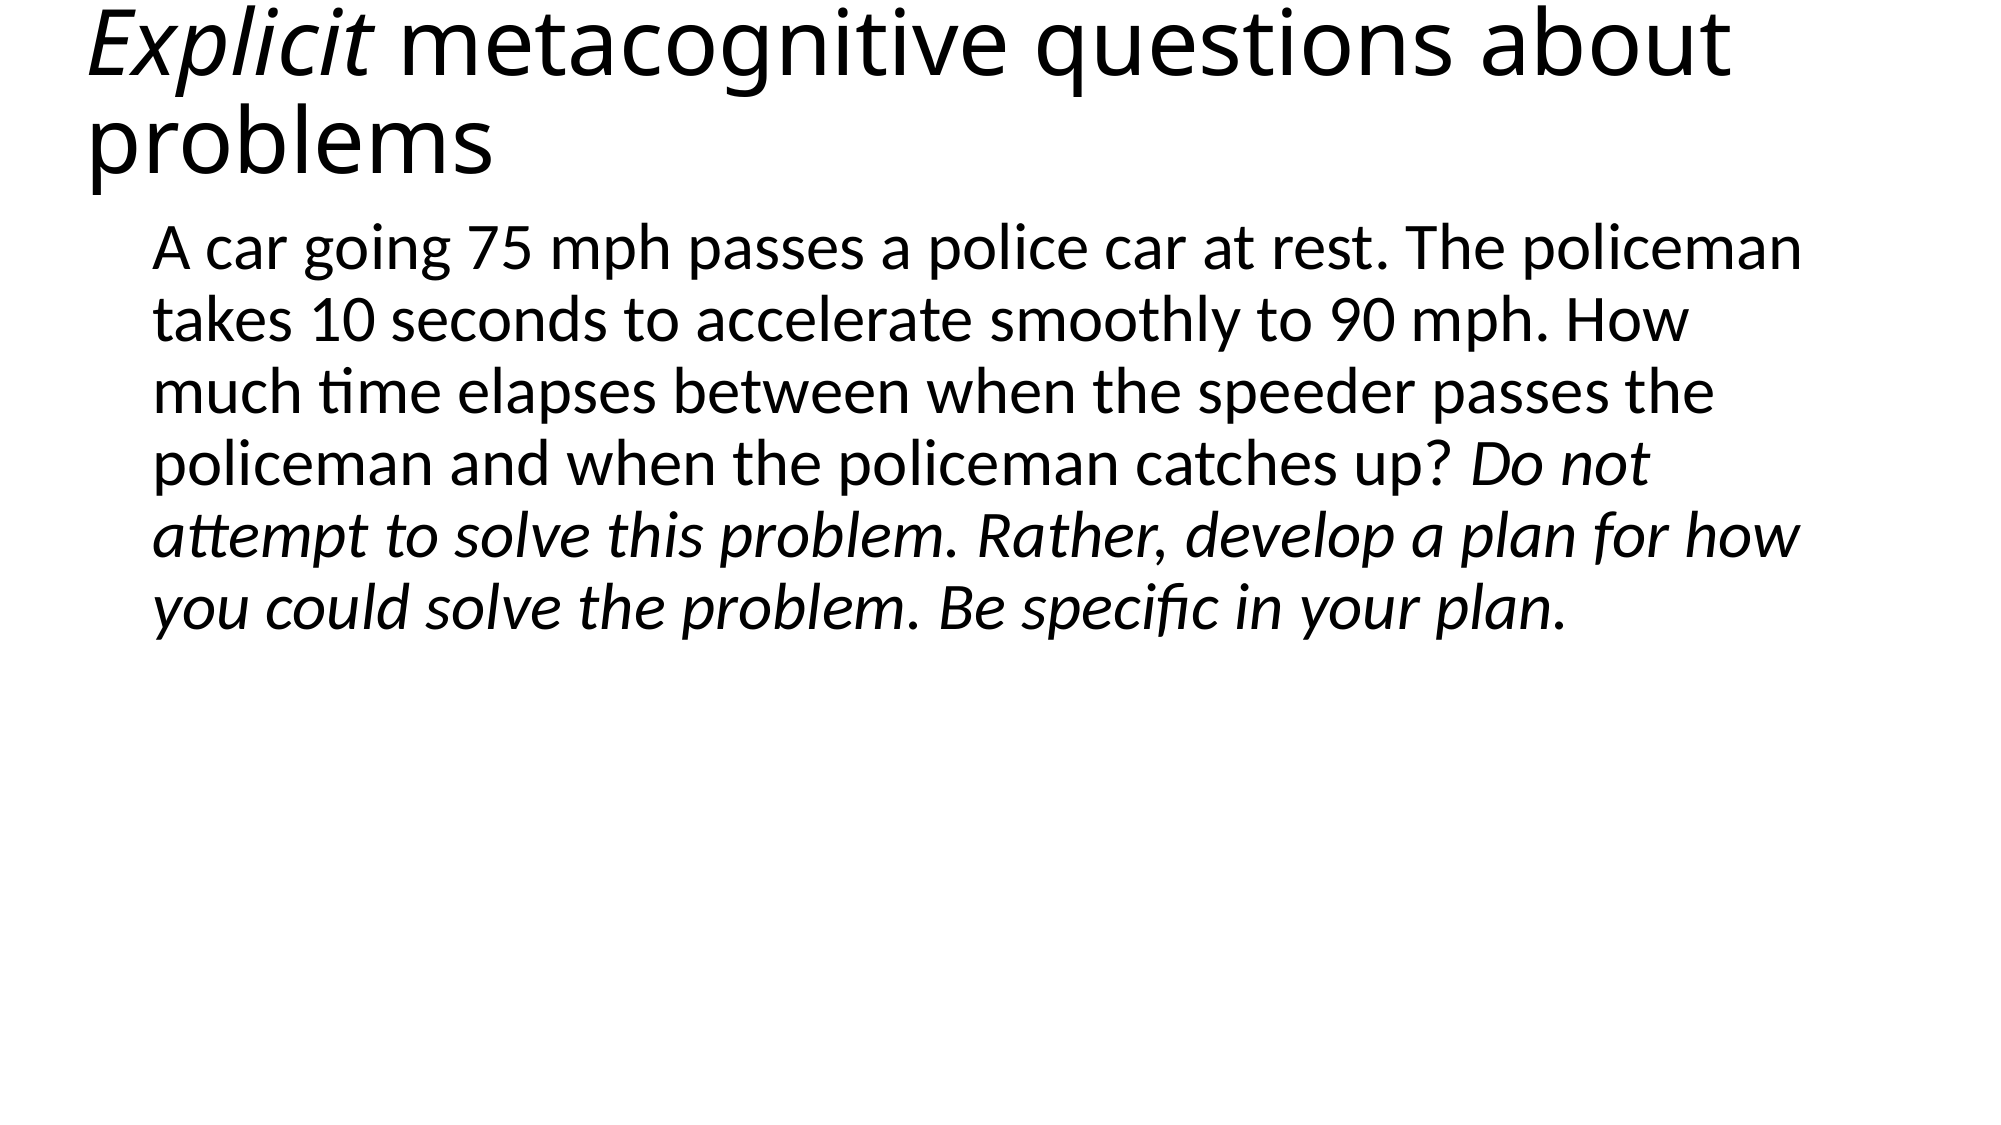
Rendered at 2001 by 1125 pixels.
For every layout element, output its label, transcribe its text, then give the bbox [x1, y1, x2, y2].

list A car going 75 mph passes a police car at rest. The policeman takes 10 seconds to accelerate smoothly to 90 mph. How much time elapses between when the speeder passes the policeman and when the policeman catches up? Do not attempt to solve this problem. Rather, develop a plan for how you could solve the problem. Be specific in your plan. [137, 204, 1863, 1014]
title Explicit metacognitive questions about problems [70, 33, 1950, 156]
